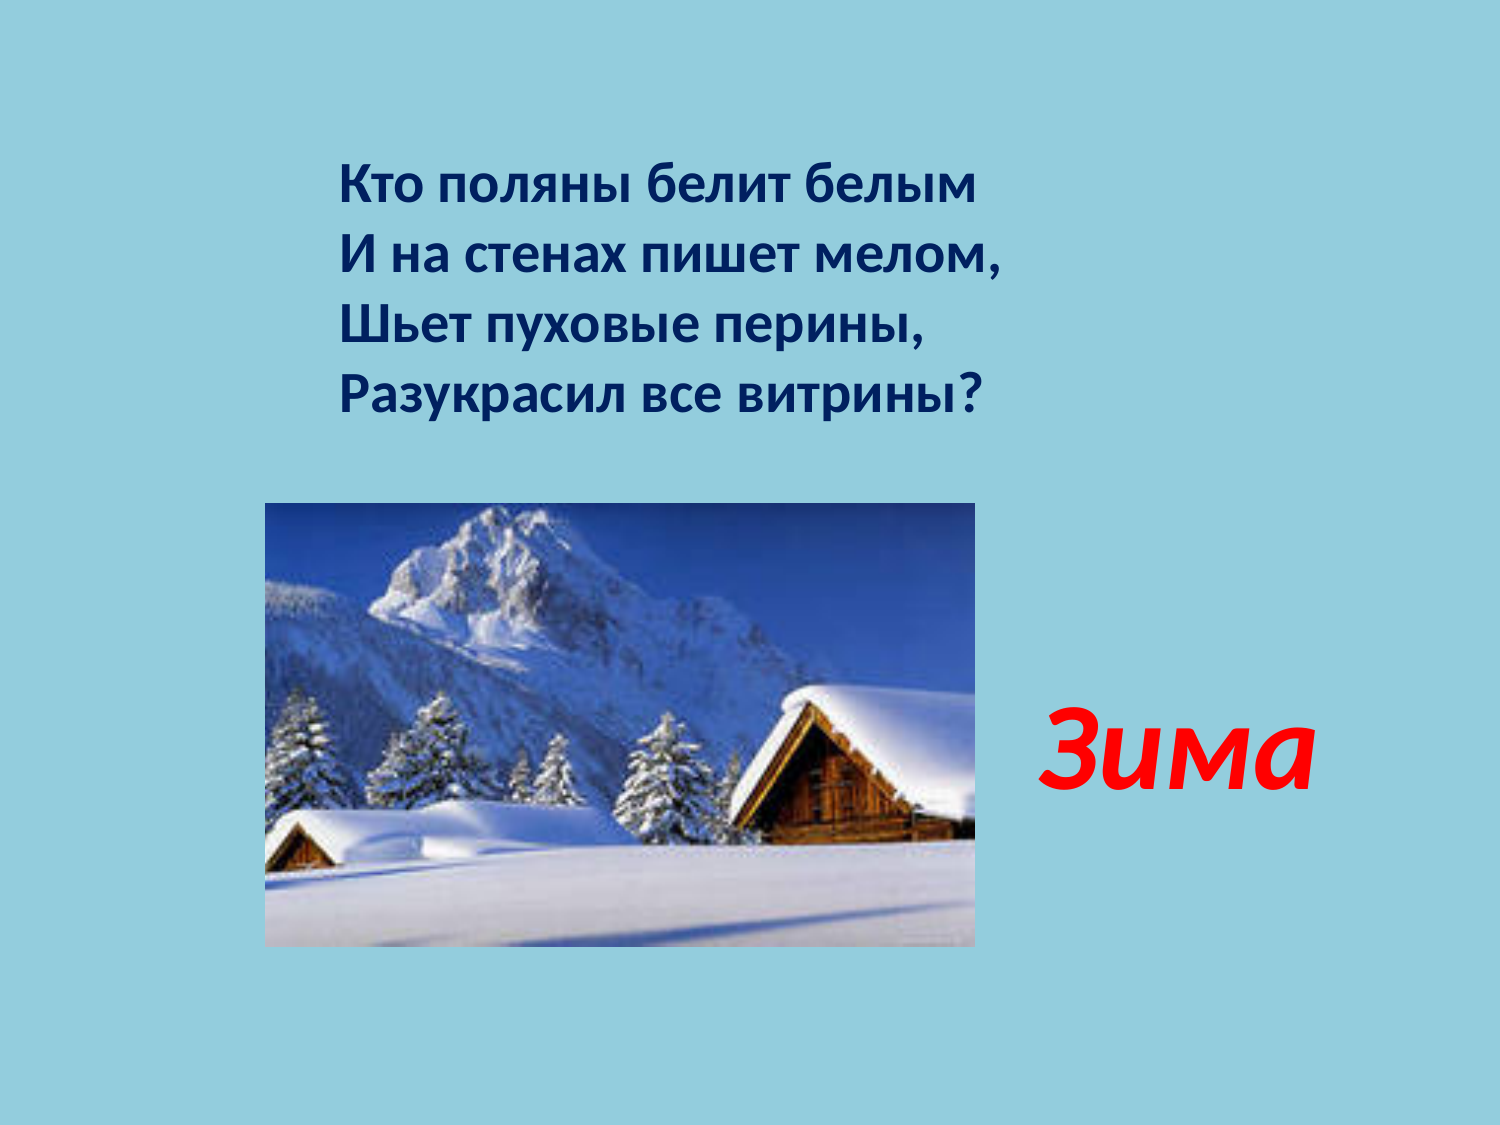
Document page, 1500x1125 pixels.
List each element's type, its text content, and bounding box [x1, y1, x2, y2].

text_box Кто поляны белит белым И на стенах пишет мелом, Шьет пуховые перины, Разукрасил все витрины? [324, 137, 1211, 432]
picture [265, 503, 975, 947]
text_box Зима [1023, 656, 1335, 822]
